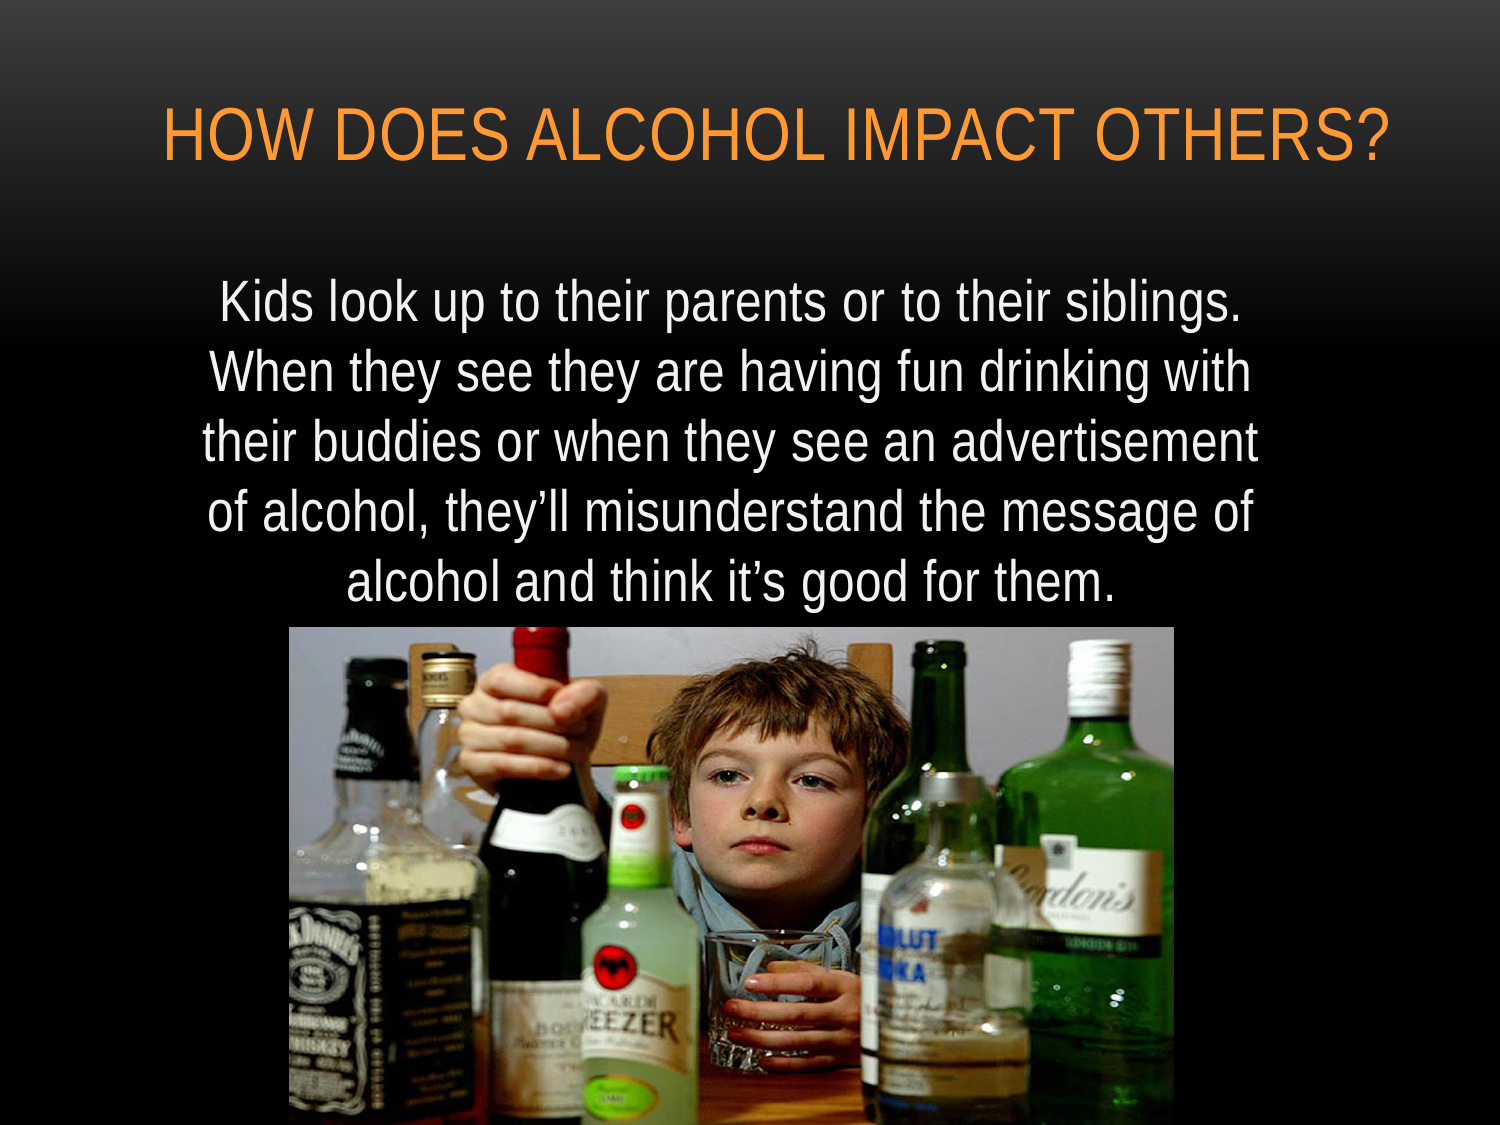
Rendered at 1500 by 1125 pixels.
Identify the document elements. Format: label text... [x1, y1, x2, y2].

list Kids look up to their parents or to their siblings. When they see they are having fun drinking with their buddies or when they see an advertisement of alcohol, they’ll misunderstand the message of alcohol and think it’s good for them. [183, 219, 1282, 646]
picture [289, 627, 1174, 1125]
title How does alcohol impact others? [147, 78, 1442, 302]
